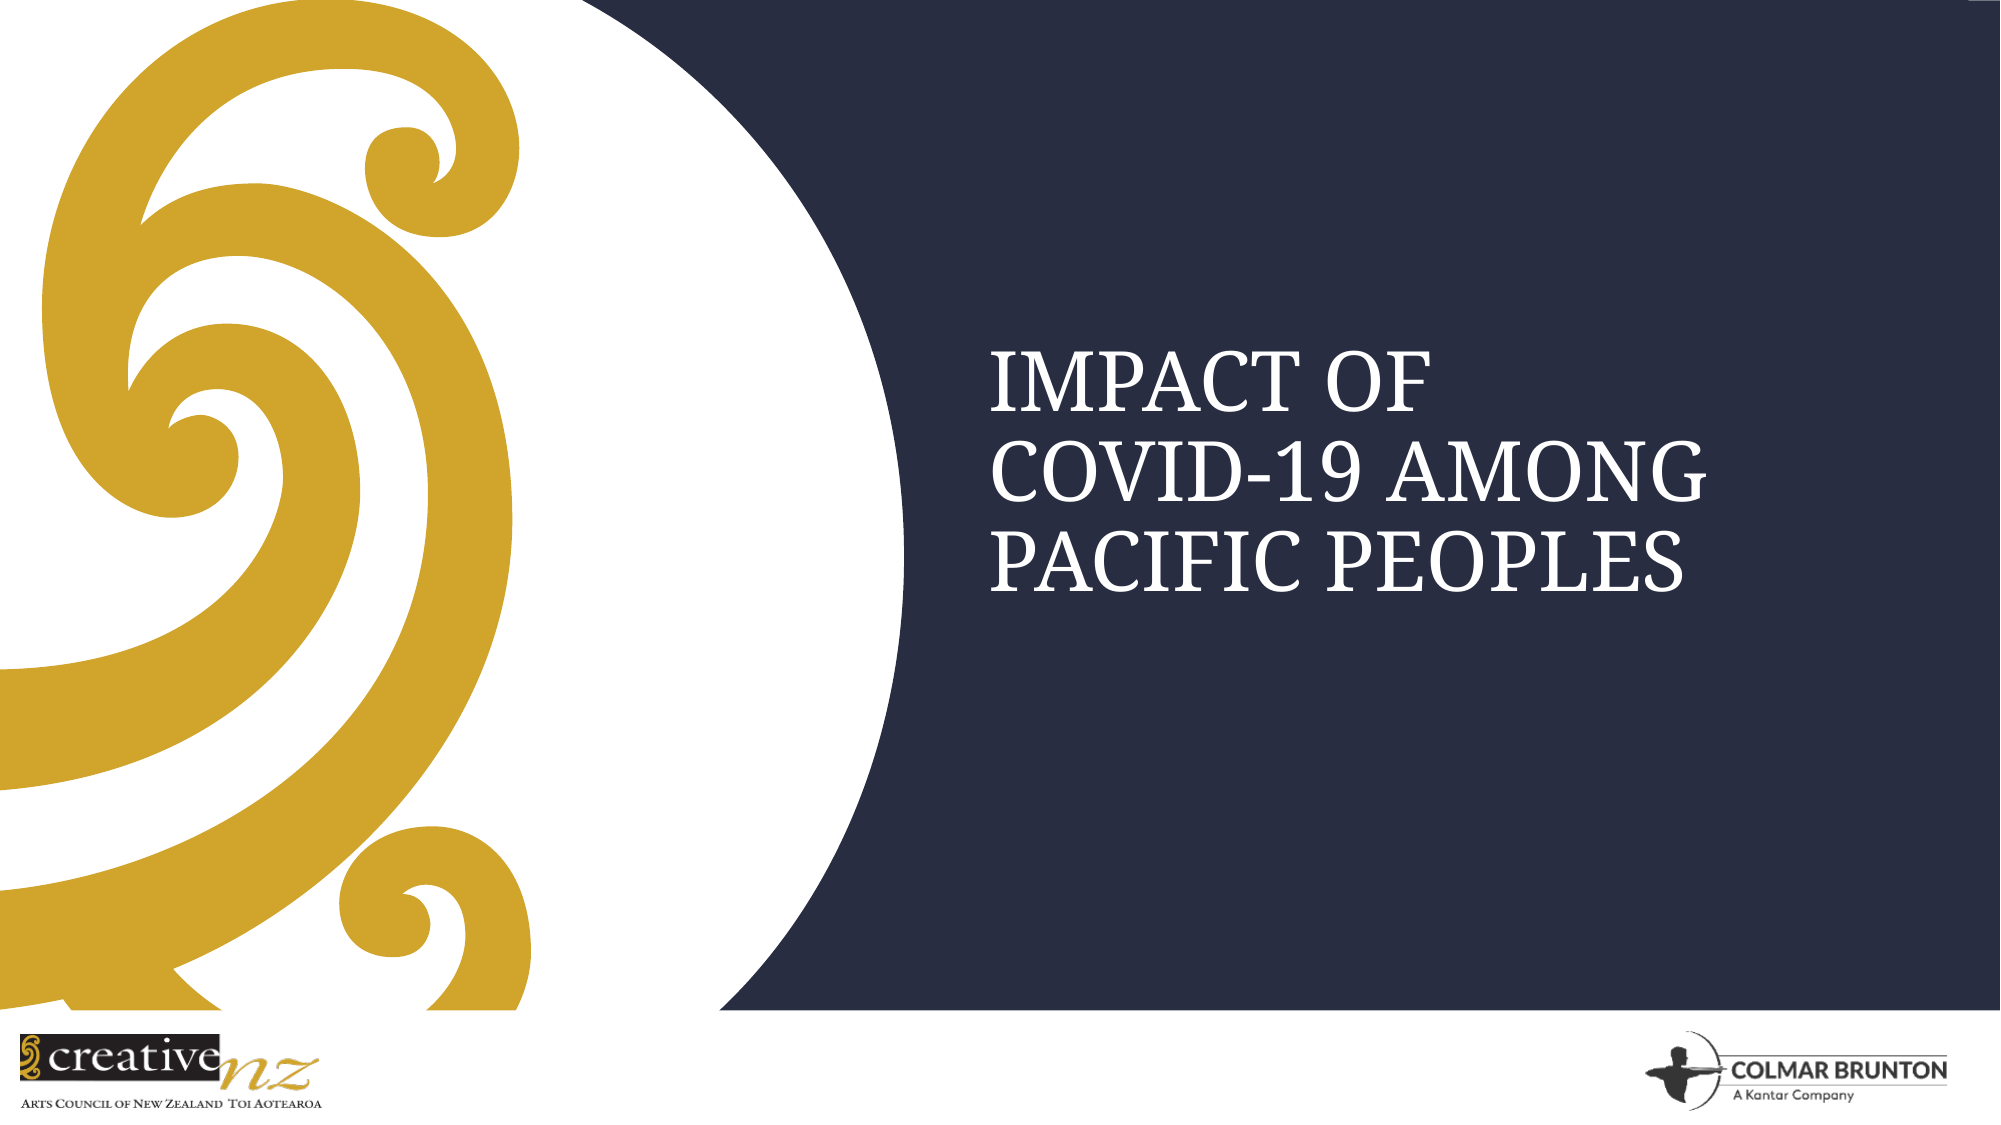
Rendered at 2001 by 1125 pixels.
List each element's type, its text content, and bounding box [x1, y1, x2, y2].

picture [20, 1034, 322, 1108]
picture [1627, 1020, 1967, 1122]
title Impact of COVID-19 among pacific peoples [973, 225, 1957, 617]
